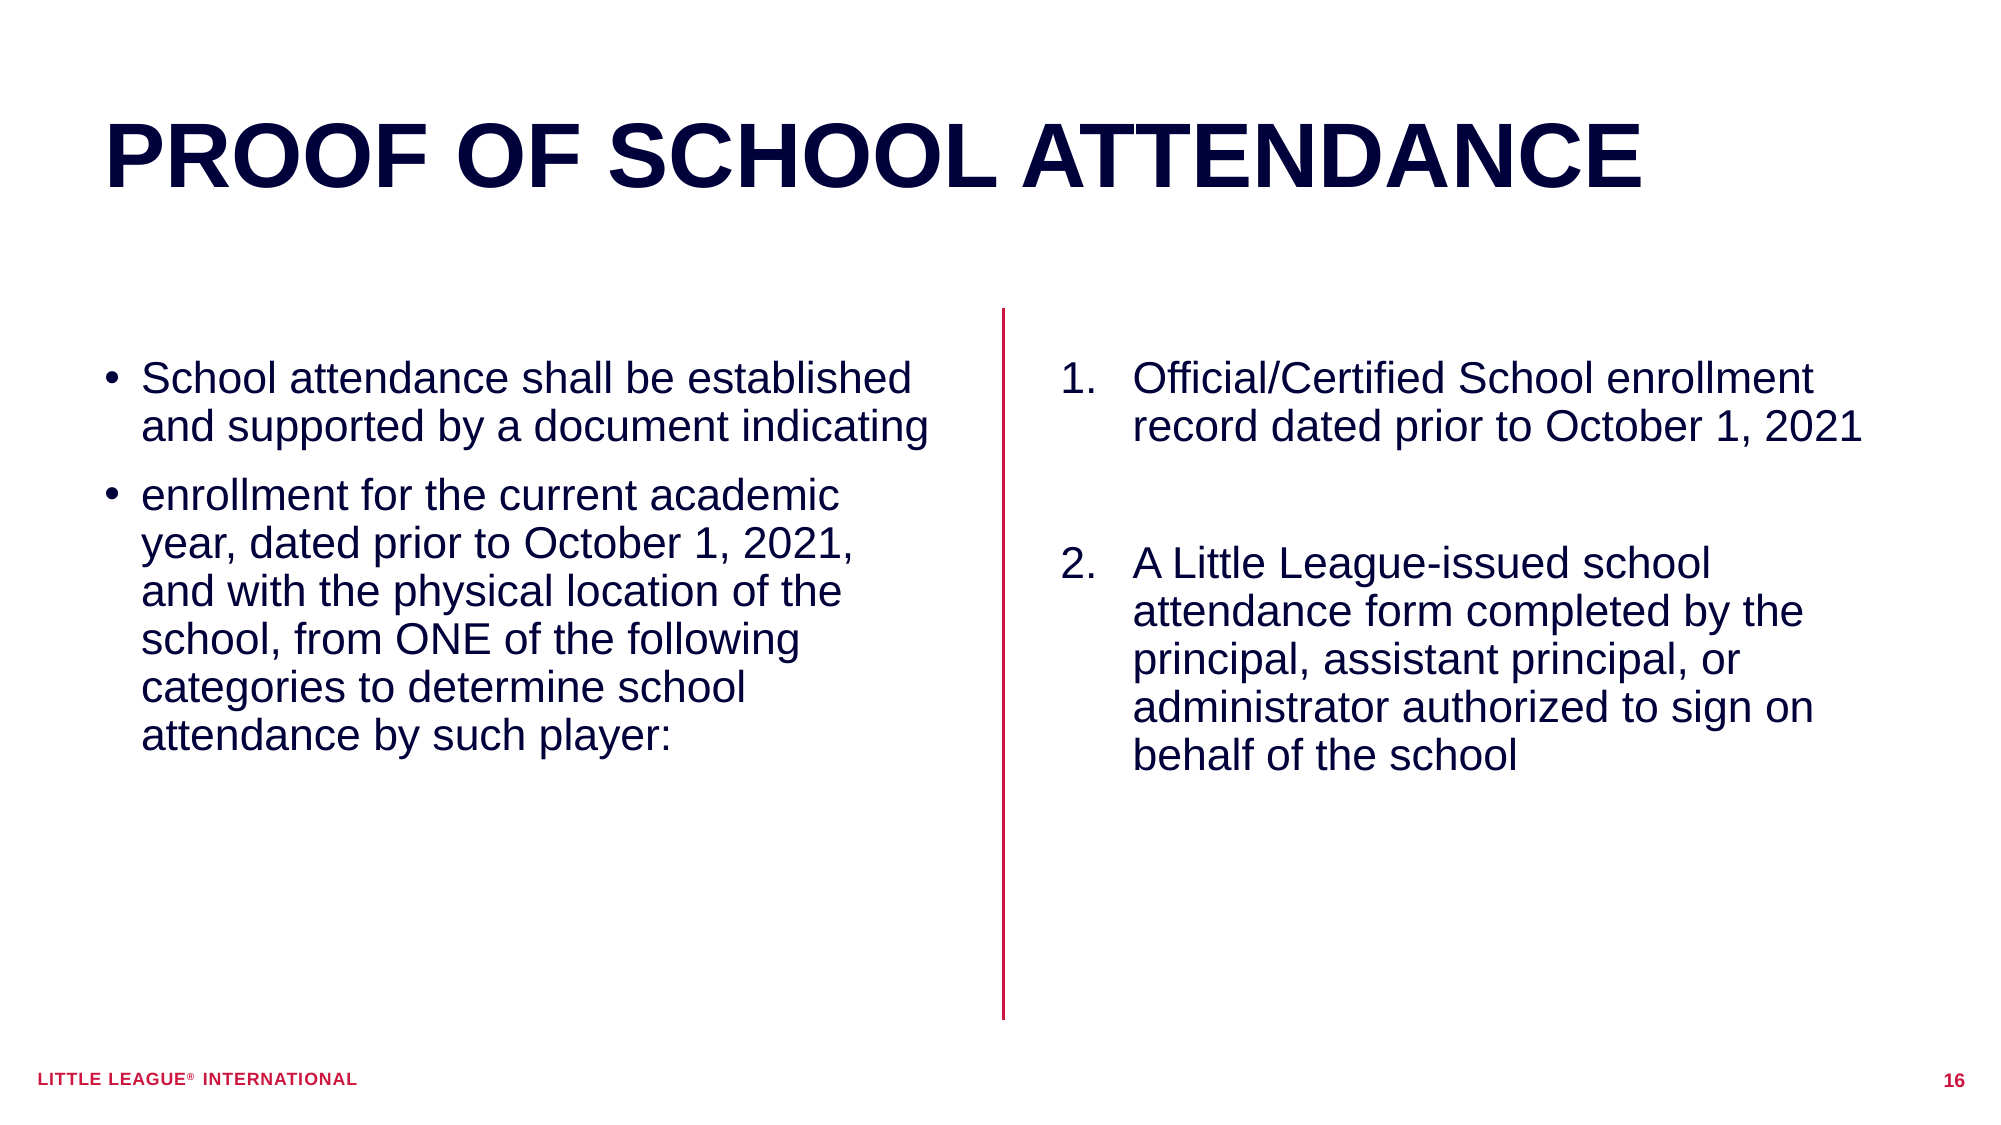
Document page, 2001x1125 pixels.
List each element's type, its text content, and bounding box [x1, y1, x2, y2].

title Proof of School Attendance [89, 100, 1925, 215]
list Official/Certified School enrollment record dated prior to October 1, 2021 A Little League-issued school attendance form completed by the principal, assistant principal, or administrator authorized to sign on behalf of the school [1045, 348, 1911, 789]
list School attendance shall be established and supported by a document indicating enrollment for the current academic year, dated prior to October 1, 2021, and with the physical location of the school, from ONE of the following categories to determine school attendance by such player: [89, 348, 955, 789]
